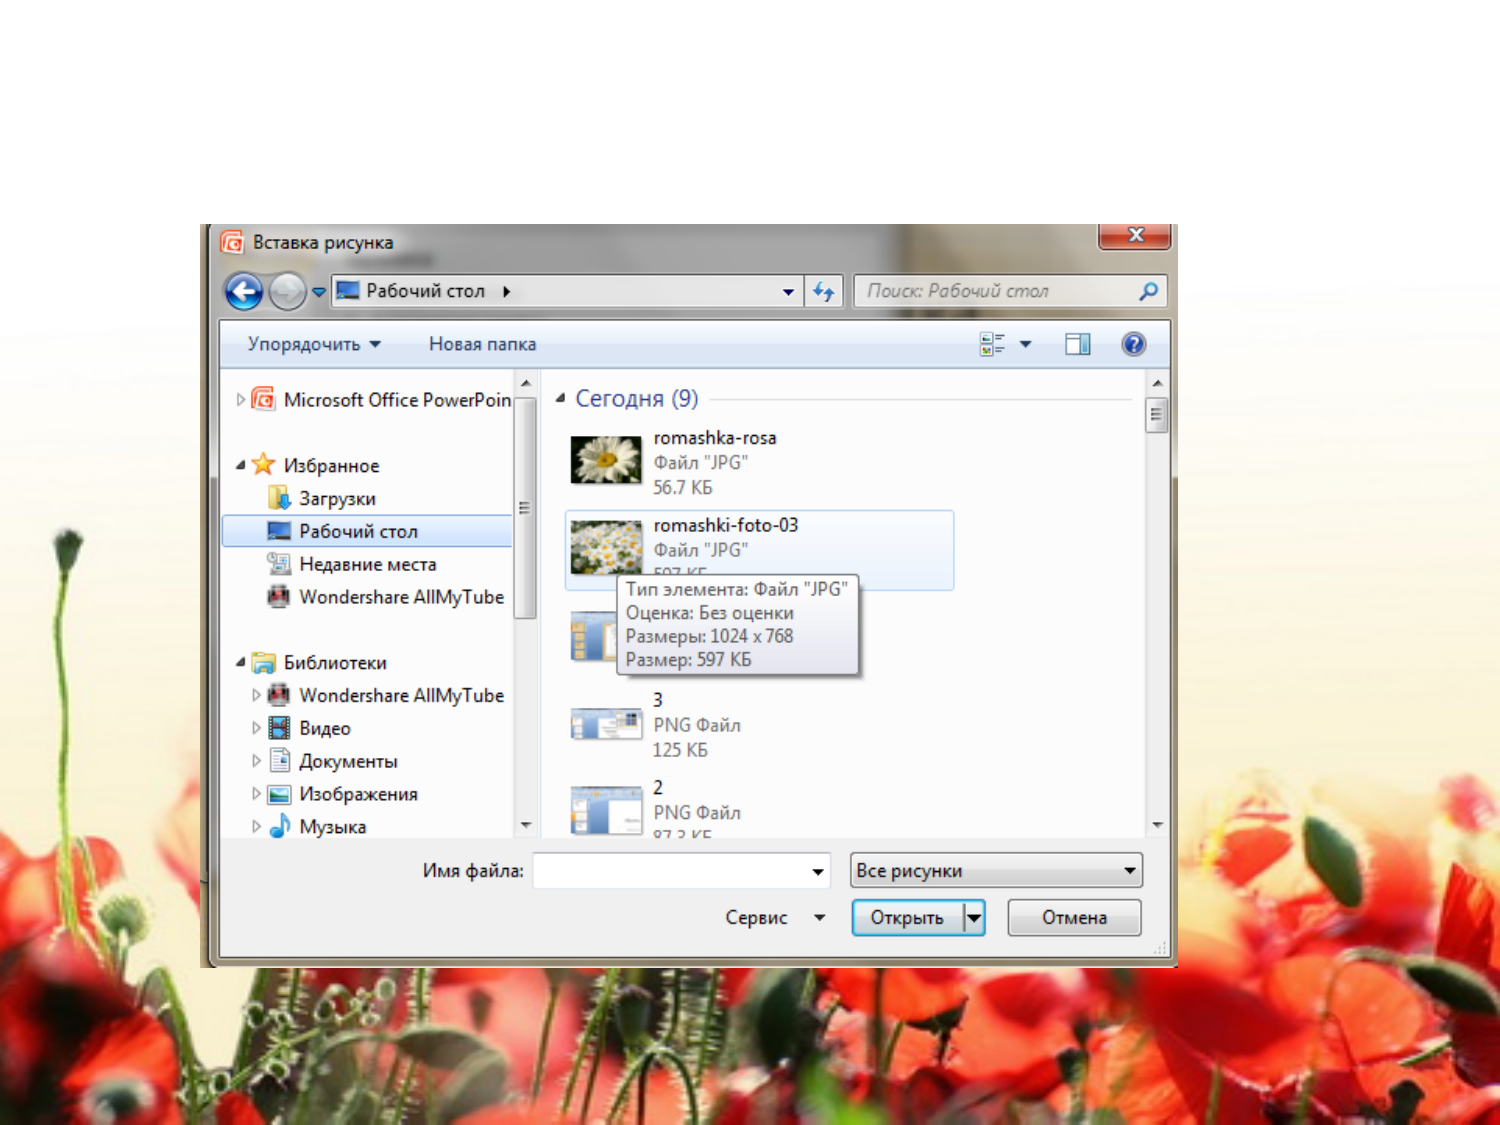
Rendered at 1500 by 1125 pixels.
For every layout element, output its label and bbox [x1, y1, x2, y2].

list [199, 224, 1179, 968]
picture [0, 0, 1500, 1125]
